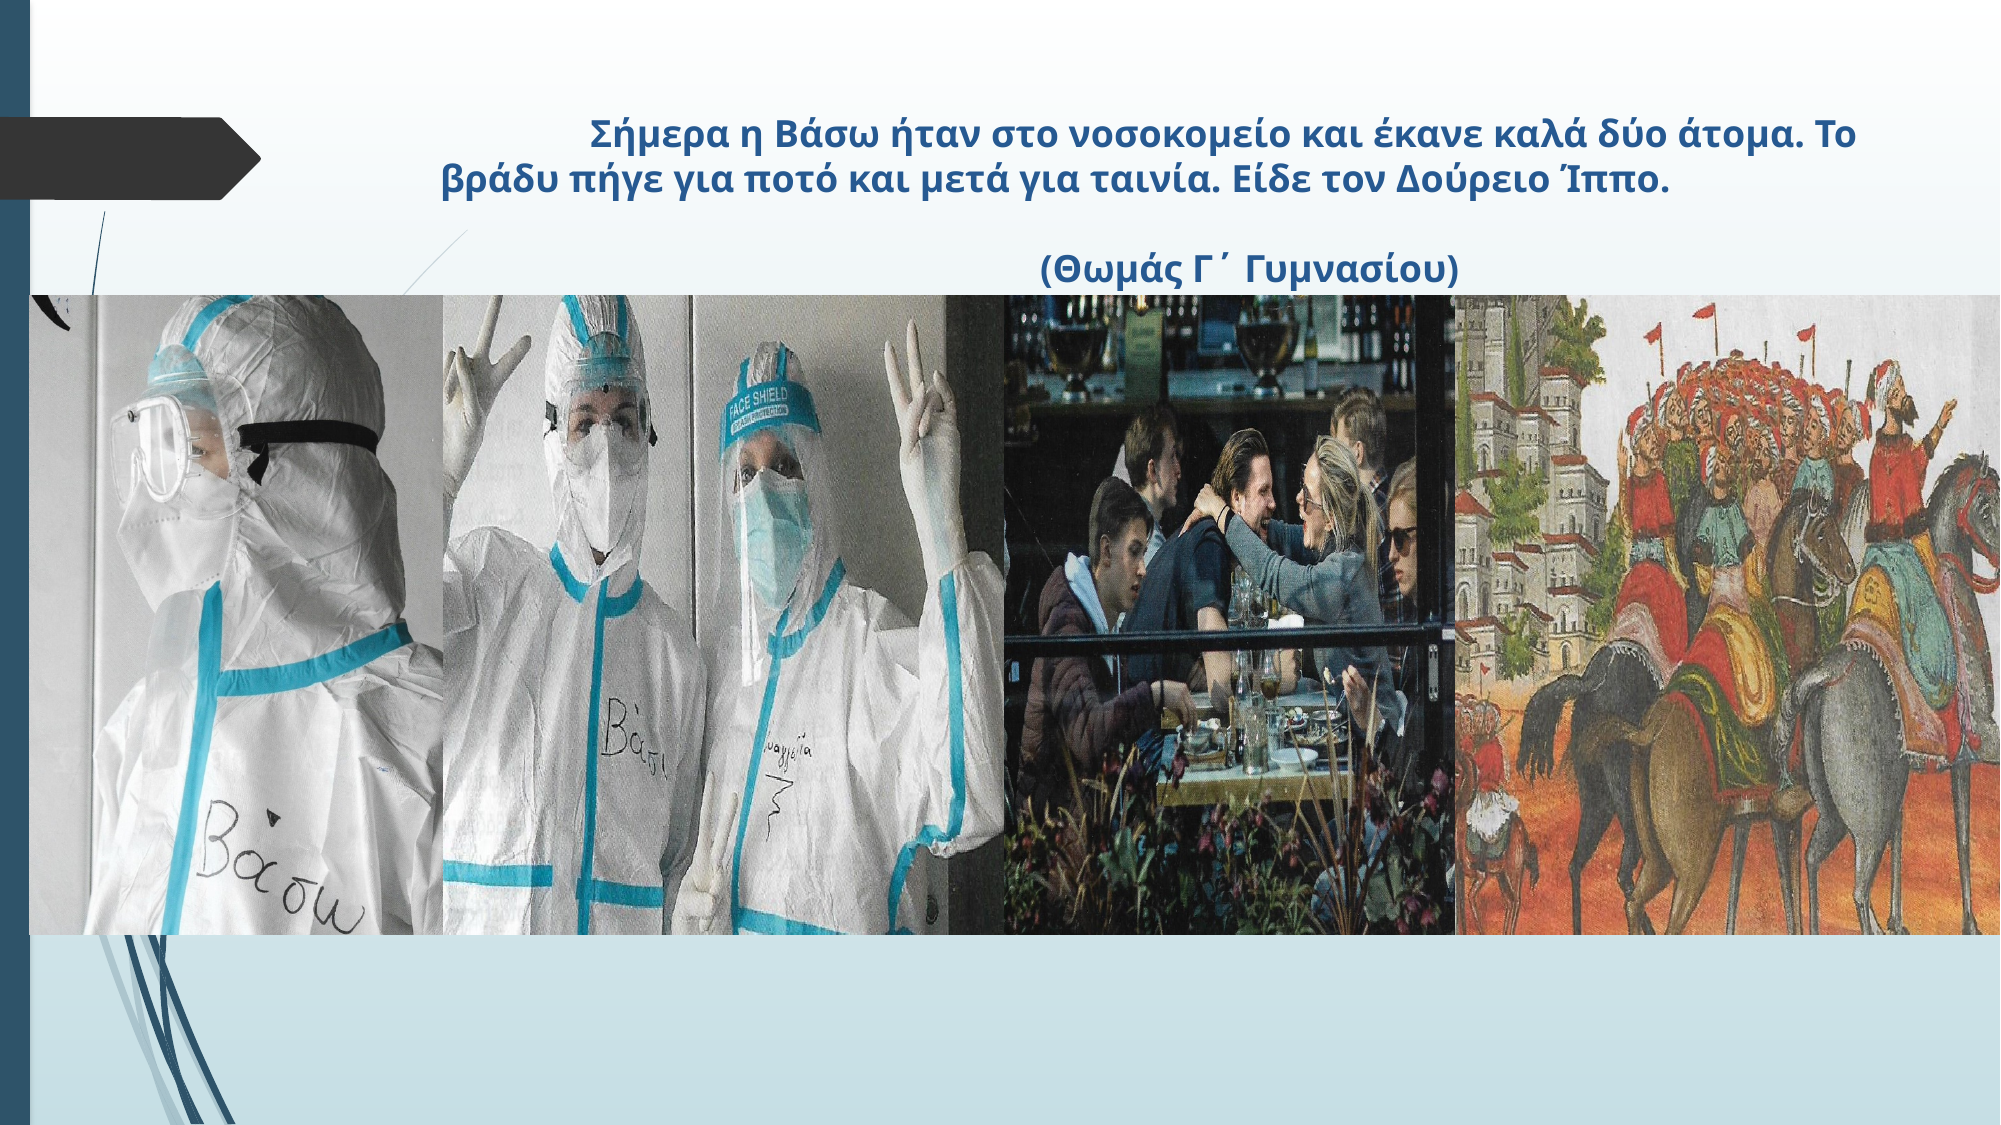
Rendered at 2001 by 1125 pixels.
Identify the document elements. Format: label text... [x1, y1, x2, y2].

picture [28, 295, 2000, 935]
text_box Σήμερα η Βάσω ήταν στο νοσοκομείο και έκανε καλά δύο άτομα. Το βράδυ πήγε για ποτό και μετά για ταινία. Είδε τον Δούρειο Ίππο. (Θωμάς Γ΄ Γυμνασίου) [425, 102, 1888, 293]
